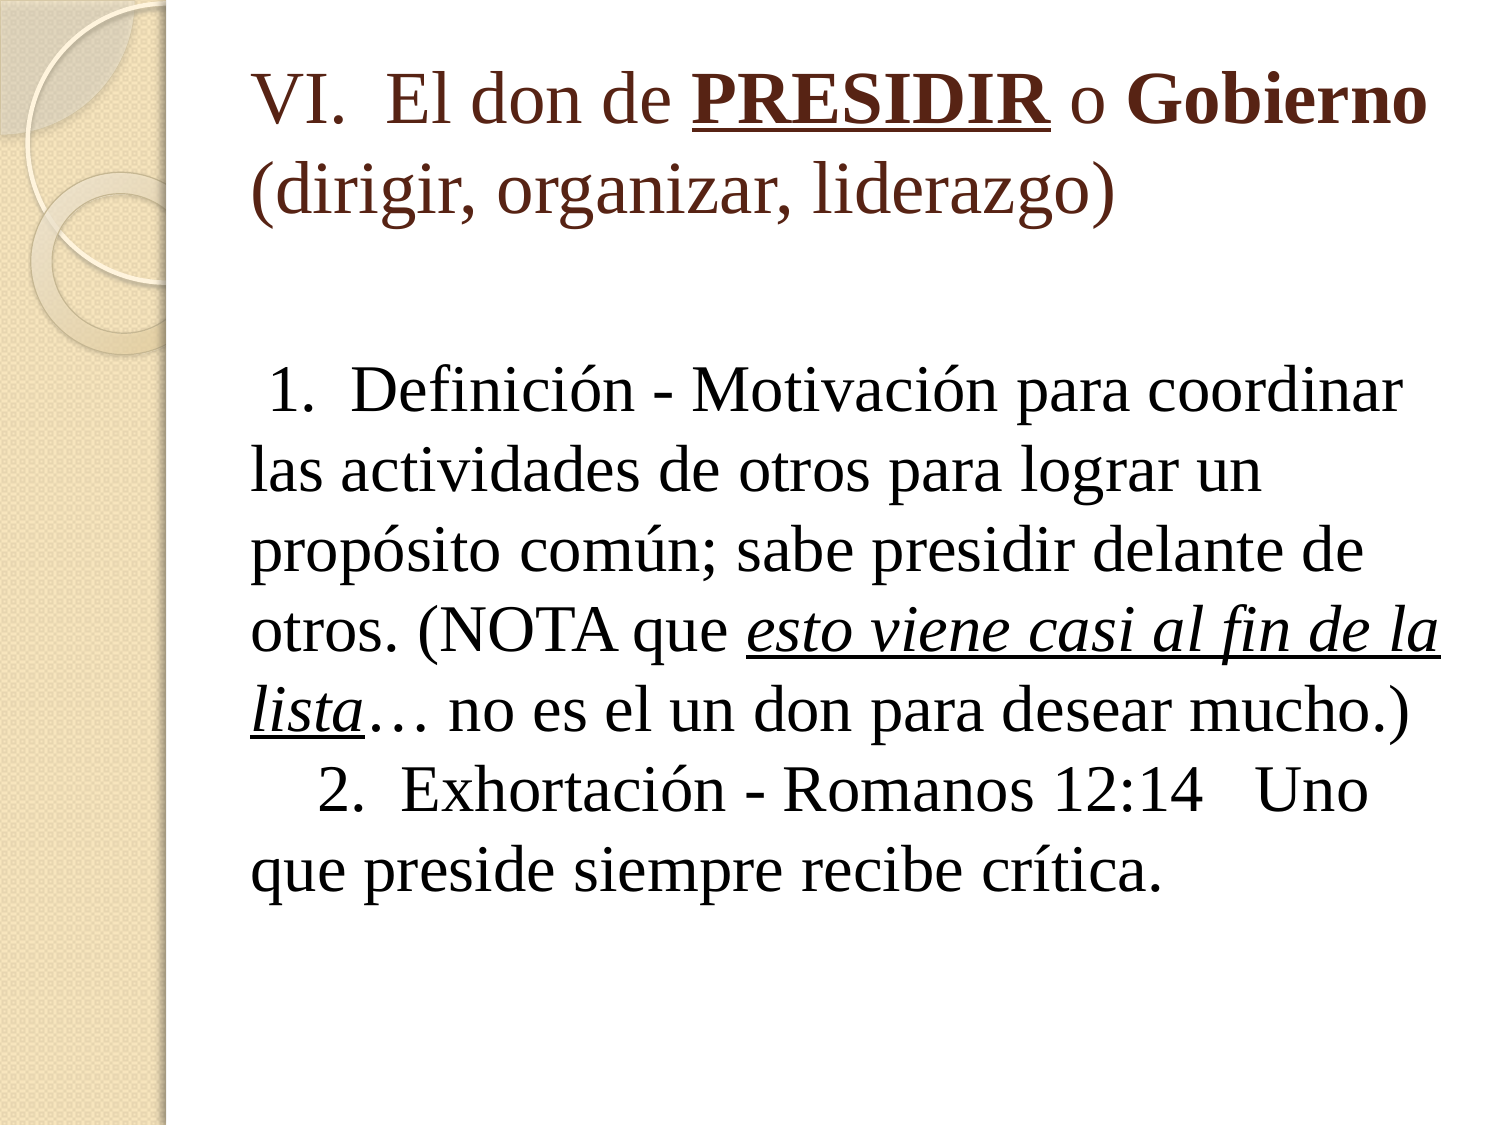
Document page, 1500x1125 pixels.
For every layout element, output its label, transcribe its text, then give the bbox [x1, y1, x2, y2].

title VI. El don de PRESIDIR o Gobierno (dirigir, organizar, liderazgo) [235, 45, 1466, 233]
list 1. Definición - Motivación para coordinar las actividades de otros para lograr un propósito común; sabe presidir delante de otros. (NOTA que esto viene casi al fin de la lista… no es el un don para desear mucho.) 2. Exhortación - Romanos 12:14 Uno que preside siempre recibe crítica. [235, 337, 1466, 1025]
